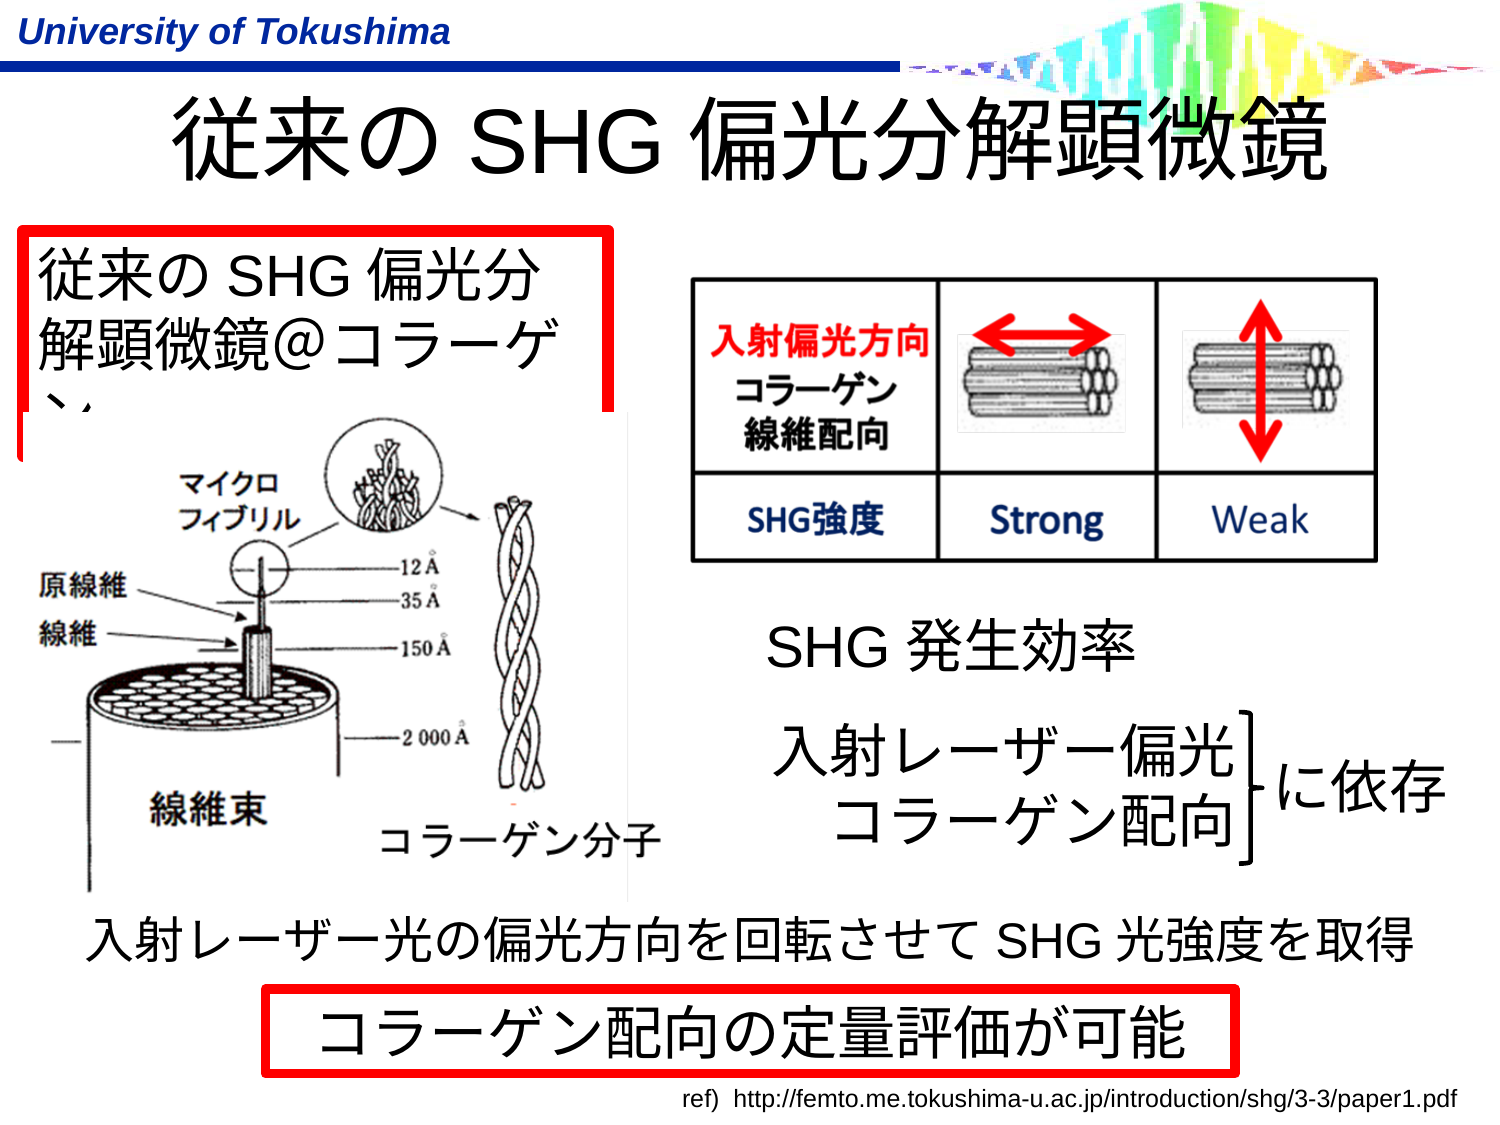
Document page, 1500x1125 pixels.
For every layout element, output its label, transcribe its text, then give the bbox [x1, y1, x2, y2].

text_box ref) http://femto.me.tokushima-u.ac.jp/introduction/shg/3-3/paper1.pdf [667, 1074, 1500, 1120]
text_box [742, 601, 1463, 864]
picture [22, 254, 1378, 902]
title 従来のSHG偏光分解顕微鏡 [112, 43, 1389, 232]
text_box 入射レーザー光の偏光方向を回転させてSHG光強度を取得 [4, 901, 1496, 977]
text_box 従来のSHG偏光分解顕微鏡＠コラーゲン [23, 230, 609, 411]
text_box コラーゲン配向の定量評価が可能 [265, 989, 1235, 1074]
picture [900, 0, 1500, 138]
